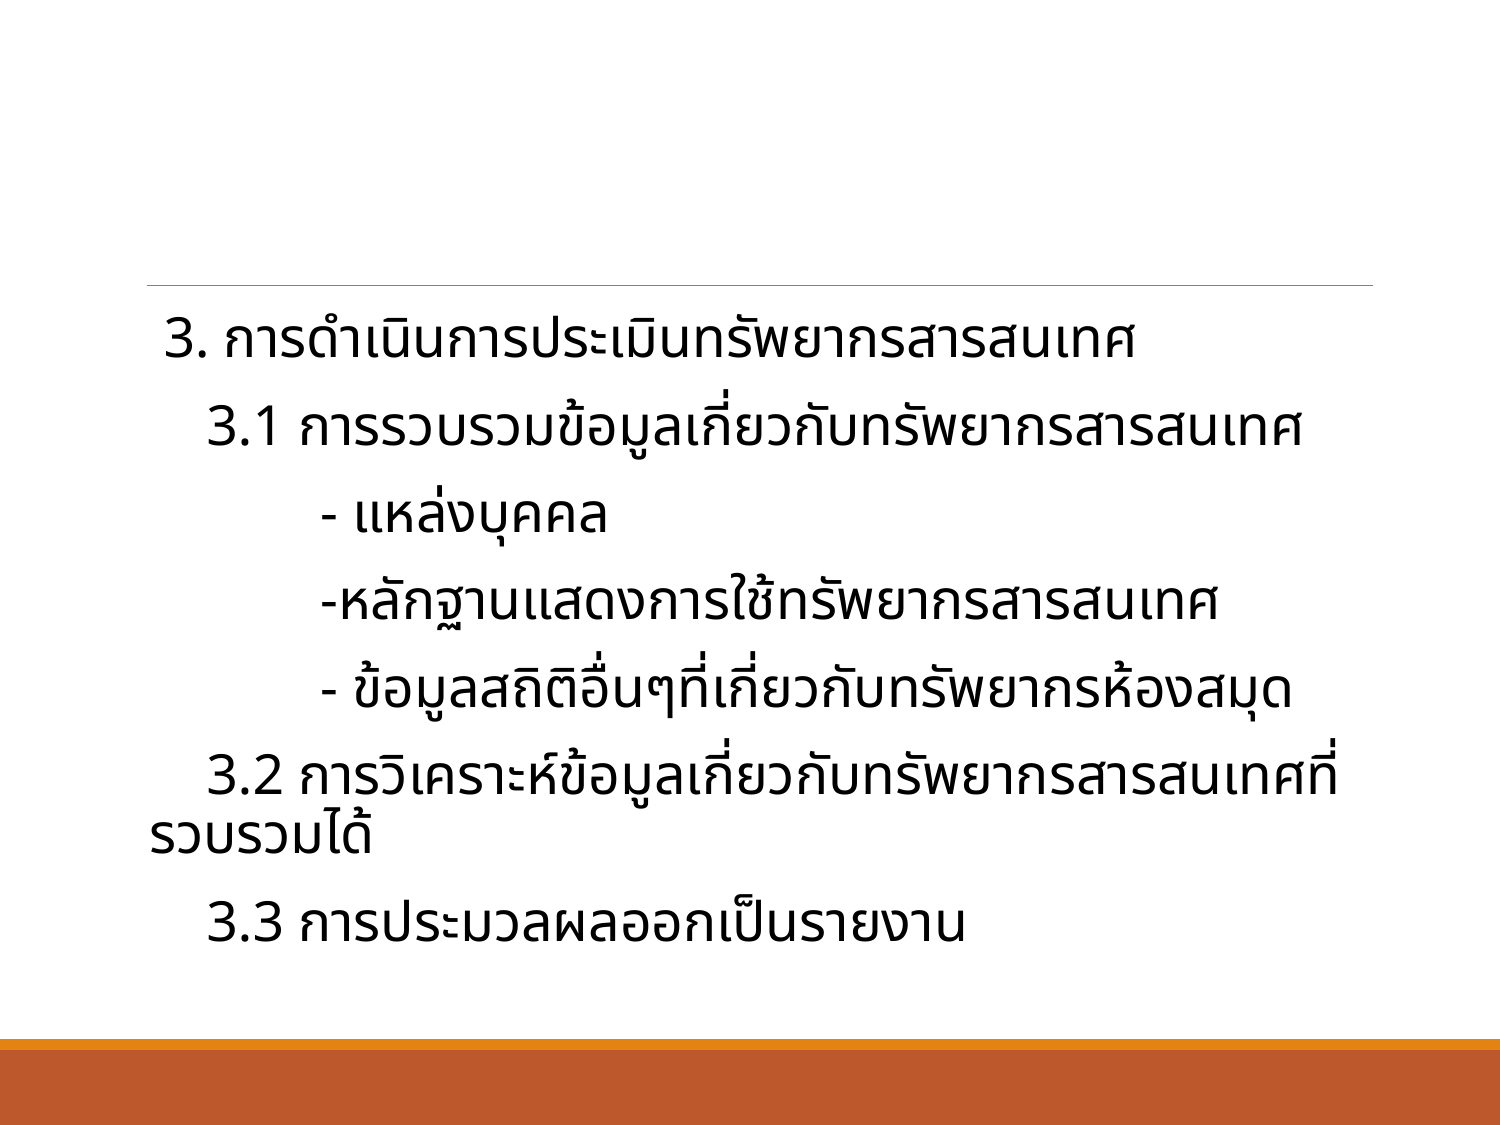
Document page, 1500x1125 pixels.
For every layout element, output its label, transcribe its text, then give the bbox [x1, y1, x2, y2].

list 3. การดำเนินการประเมินทรัพยากรสารสนเทศ 3.1 การรวบรวมข้อมูลเกี่ยวกับทรัพยากรสารสนเทศ - แหล่งบุคคล -หลักฐานแสดงการใช้ทรัพยากรสารสนเทศ - ข้อมูลสถิติอื่นๆที่เกี่ยวกับทรัพยากรห้องสมุด 3.2 การวิเคราะห์ข้อมูลเกี่ยวกับทรัพยากรสารสนเทศที่รวบรวมได้ 3.3 การประมวลผลออกเป็นรายงาน [135, 302, 1373, 963]
